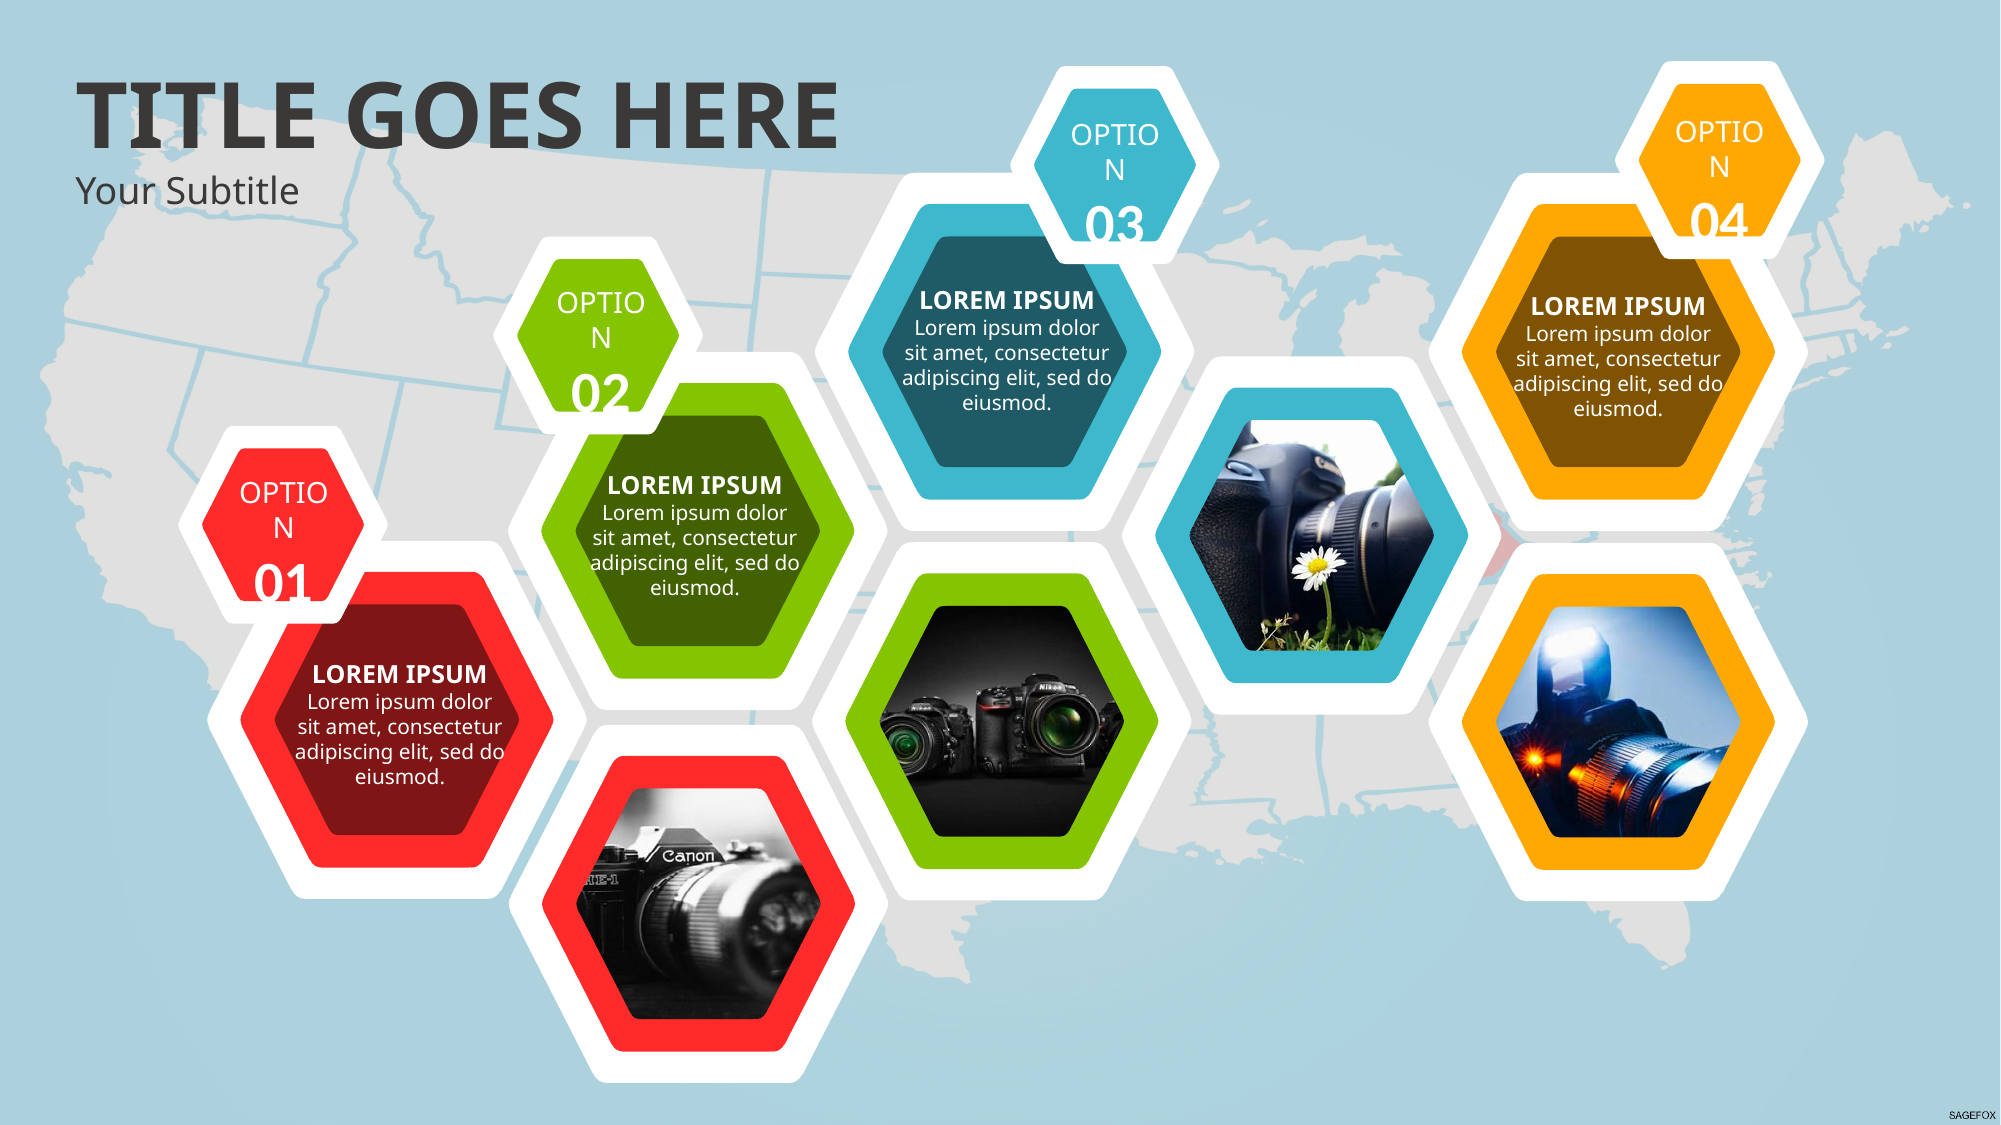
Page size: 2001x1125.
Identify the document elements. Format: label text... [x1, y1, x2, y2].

picture [1925, 0, 2001, 1125]
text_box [207, 540, 587, 899]
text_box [1010, 66, 1220, 265]
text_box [1122, 356, 1502, 715]
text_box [1615, 61, 1825, 260]
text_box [178, 425, 388, 624]
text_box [1428, 542, 1808, 902]
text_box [814, 172, 1195, 531]
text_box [508, 724, 889, 1083]
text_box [1428, 172, 1808, 532]
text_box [508, 351, 888, 710]
text_box TITLE GOES HERE Your Subtitle [60, 49, 1036, 220]
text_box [493, 236, 703, 435]
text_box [812, 542, 1192, 901]
